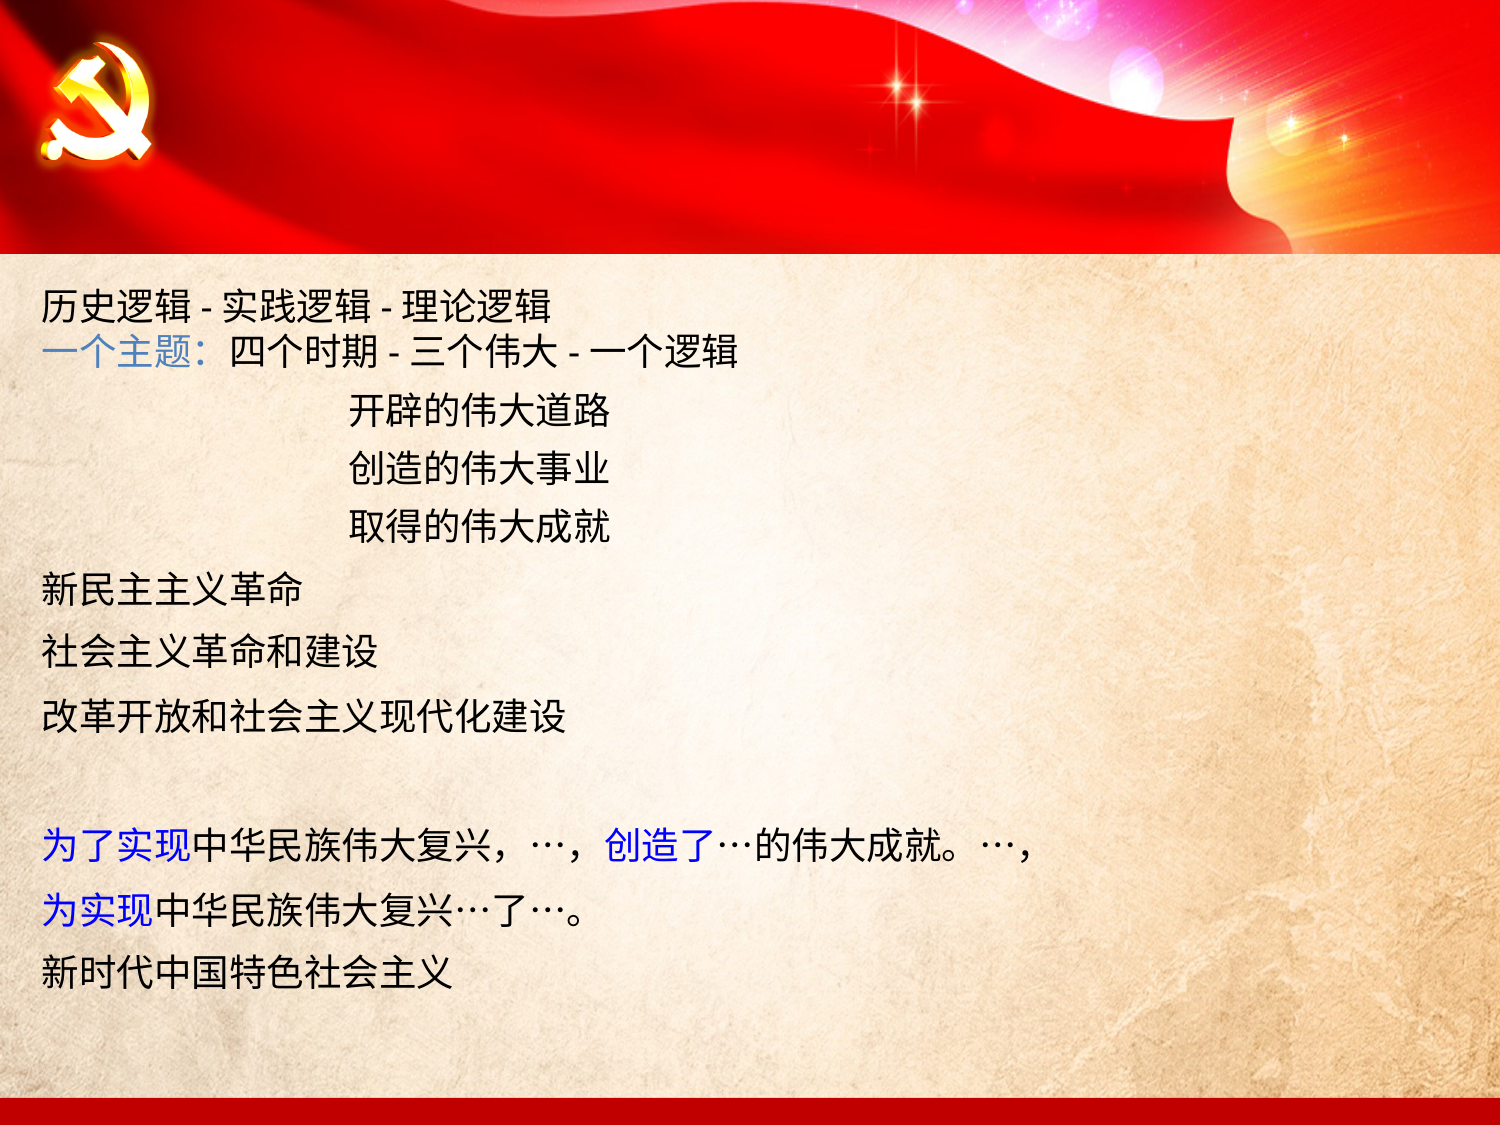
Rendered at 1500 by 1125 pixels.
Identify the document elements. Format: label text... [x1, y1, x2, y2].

picture [0, 0, 1500, 1097]
text_box 历史逻辑-实践逻辑-理论逻辑 一个主题：四个时期-三个伟大-一个逻辑 开辟的伟大道路 创造的伟大事业 取得的伟大成就 新民主主义革命 社会主义革命和建设 改革开放和社会主义现代化建设 为了实现中华民族伟大复兴，…，创造了…的伟大成就。…， 为实现中华民族伟大复兴…了…。 新时代中国特色社会主义 [26, 275, 1473, 1092]
